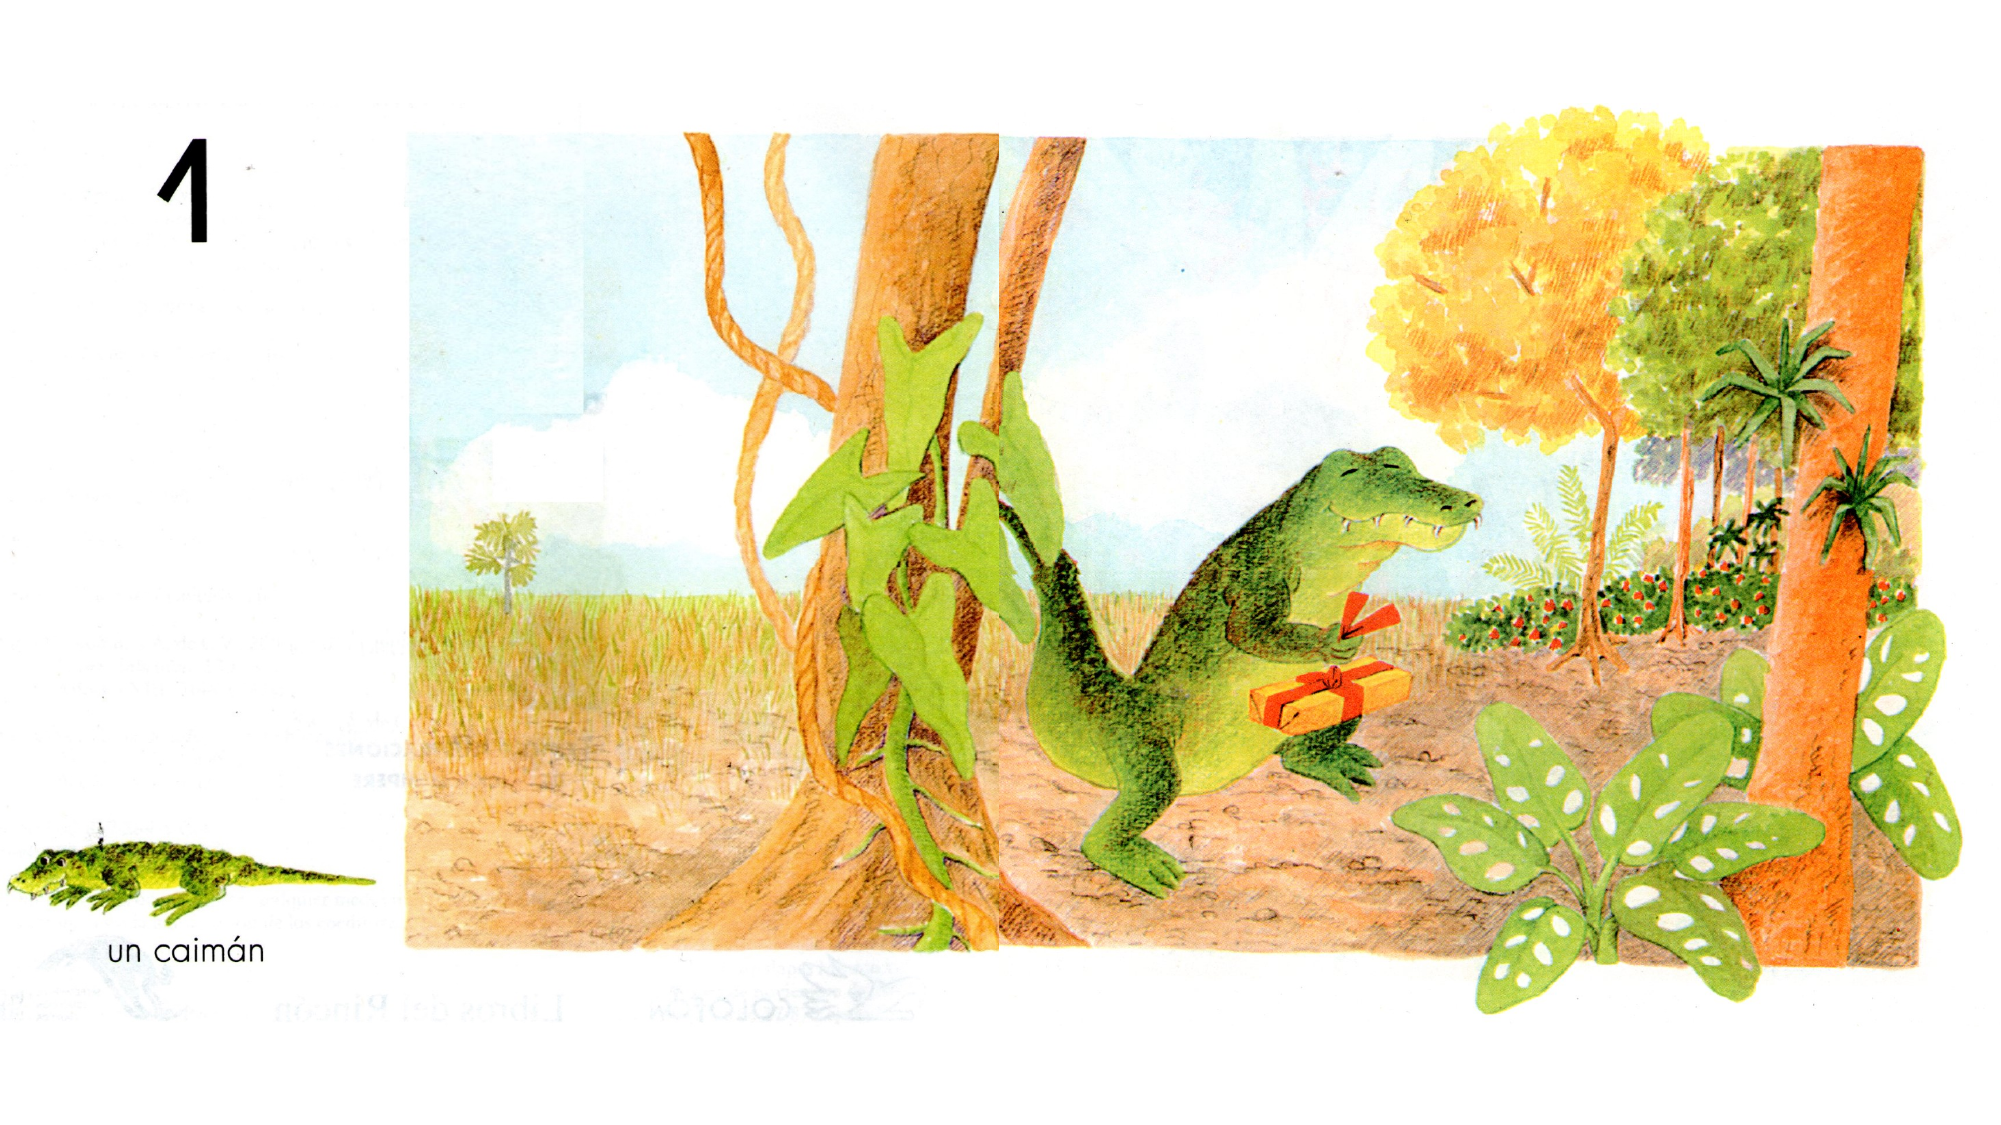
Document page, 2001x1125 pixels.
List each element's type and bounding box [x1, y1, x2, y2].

picture [0, 103, 2000, 1027]
